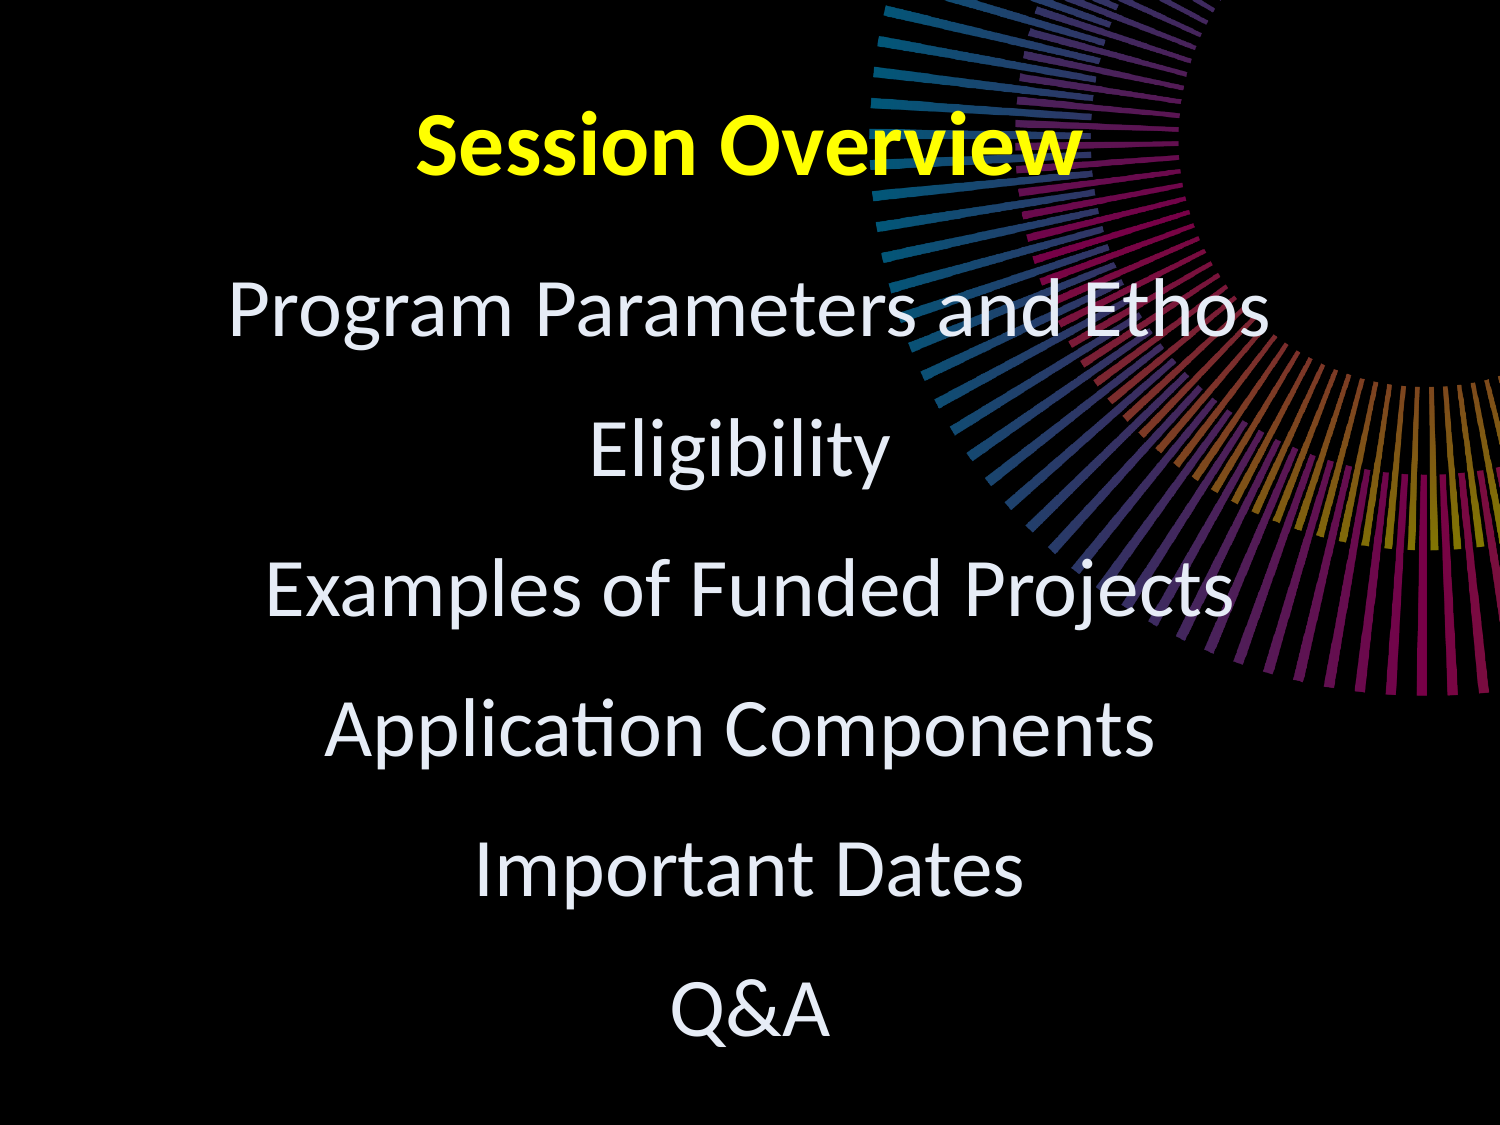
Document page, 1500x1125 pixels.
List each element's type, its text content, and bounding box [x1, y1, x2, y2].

title Session Overview [75, 45, 864, 233]
text_box Program Parameters and Ethos Eligibility Examples of Funded Projects Application Components Important Dates Q&A [143, 264, 1357, 861]
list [869, 0, 1500, 696]
